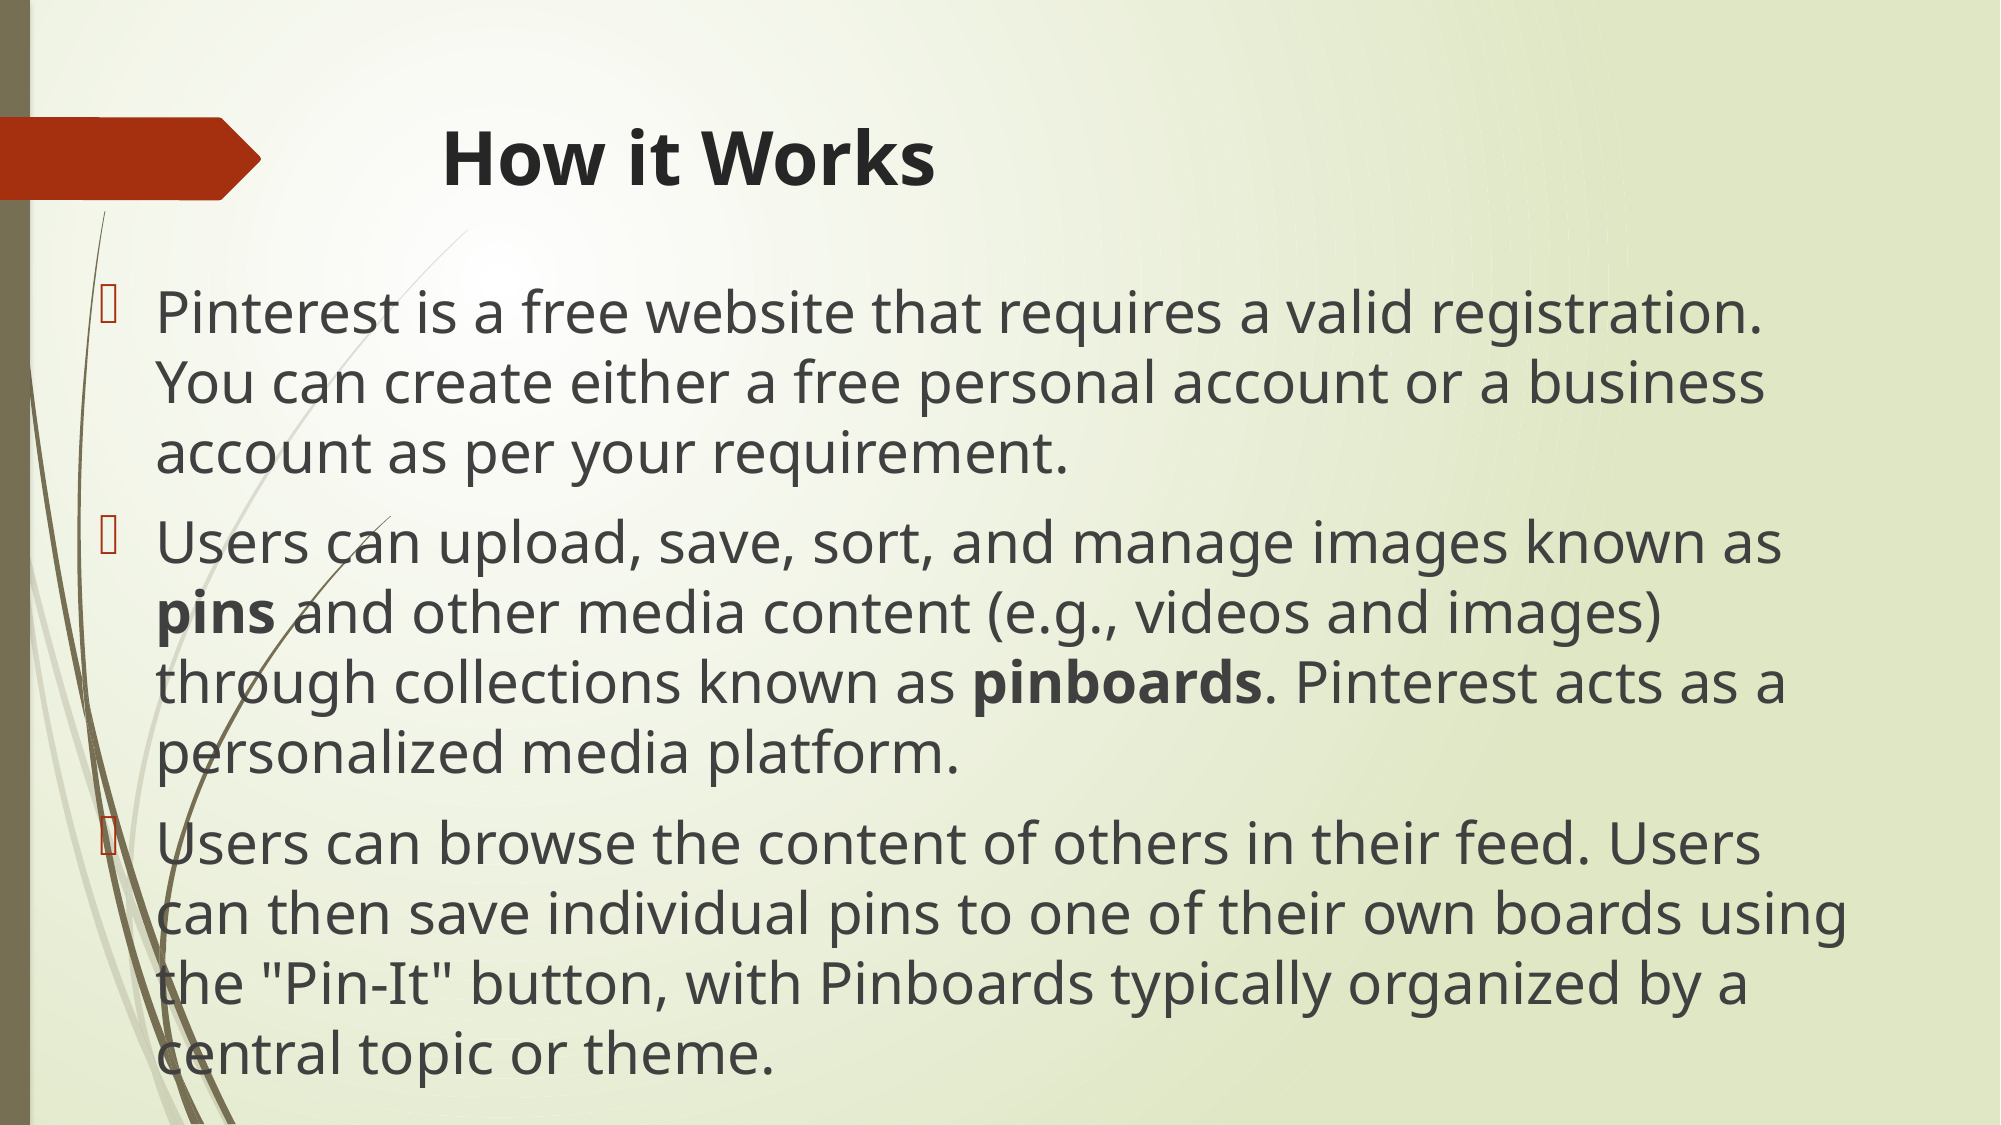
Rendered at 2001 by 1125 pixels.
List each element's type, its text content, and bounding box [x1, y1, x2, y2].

title How it Works [425, 102, 1888, 267]
list Pinterest is a free website that requires a valid registration. You can create either a free personal account or a business account as per your requirement. Users can upload, save, sort, and manage images known as pins and other media content (e.g., videos and images) through collections known as pinboards. Pinterest acts as a personalized media platform. Users can browse the content of others in their feed. Users can then save individual pins to one of their own boards using the "Pin-It" button, with Pinboards typically organized by a central topic or theme. [83, 267, 1888, 995]
